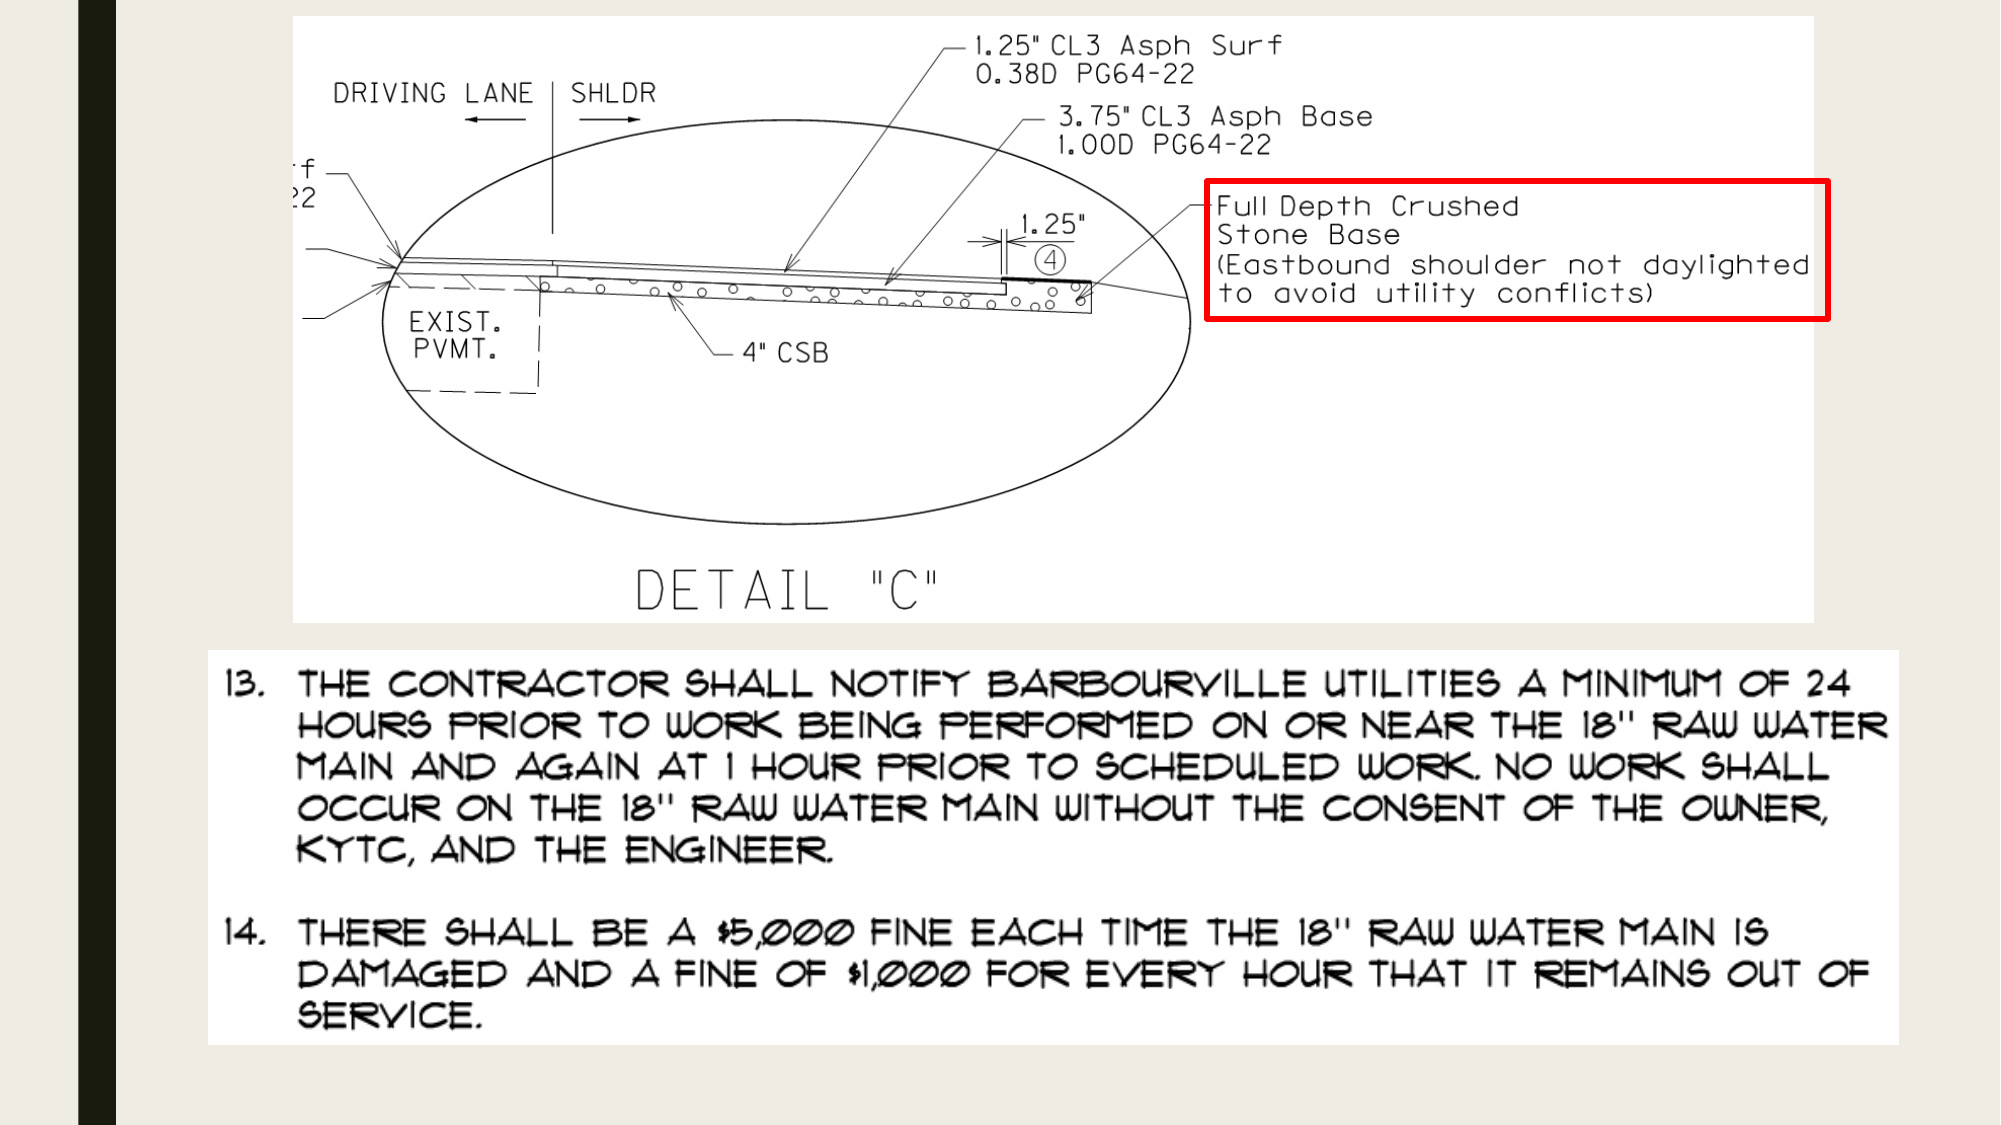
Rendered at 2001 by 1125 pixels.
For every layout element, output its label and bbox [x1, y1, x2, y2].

picture [208, 650, 1899, 1045]
picture [293, 16, 1814, 623]
text_box [1814, 178, 1831, 322]
